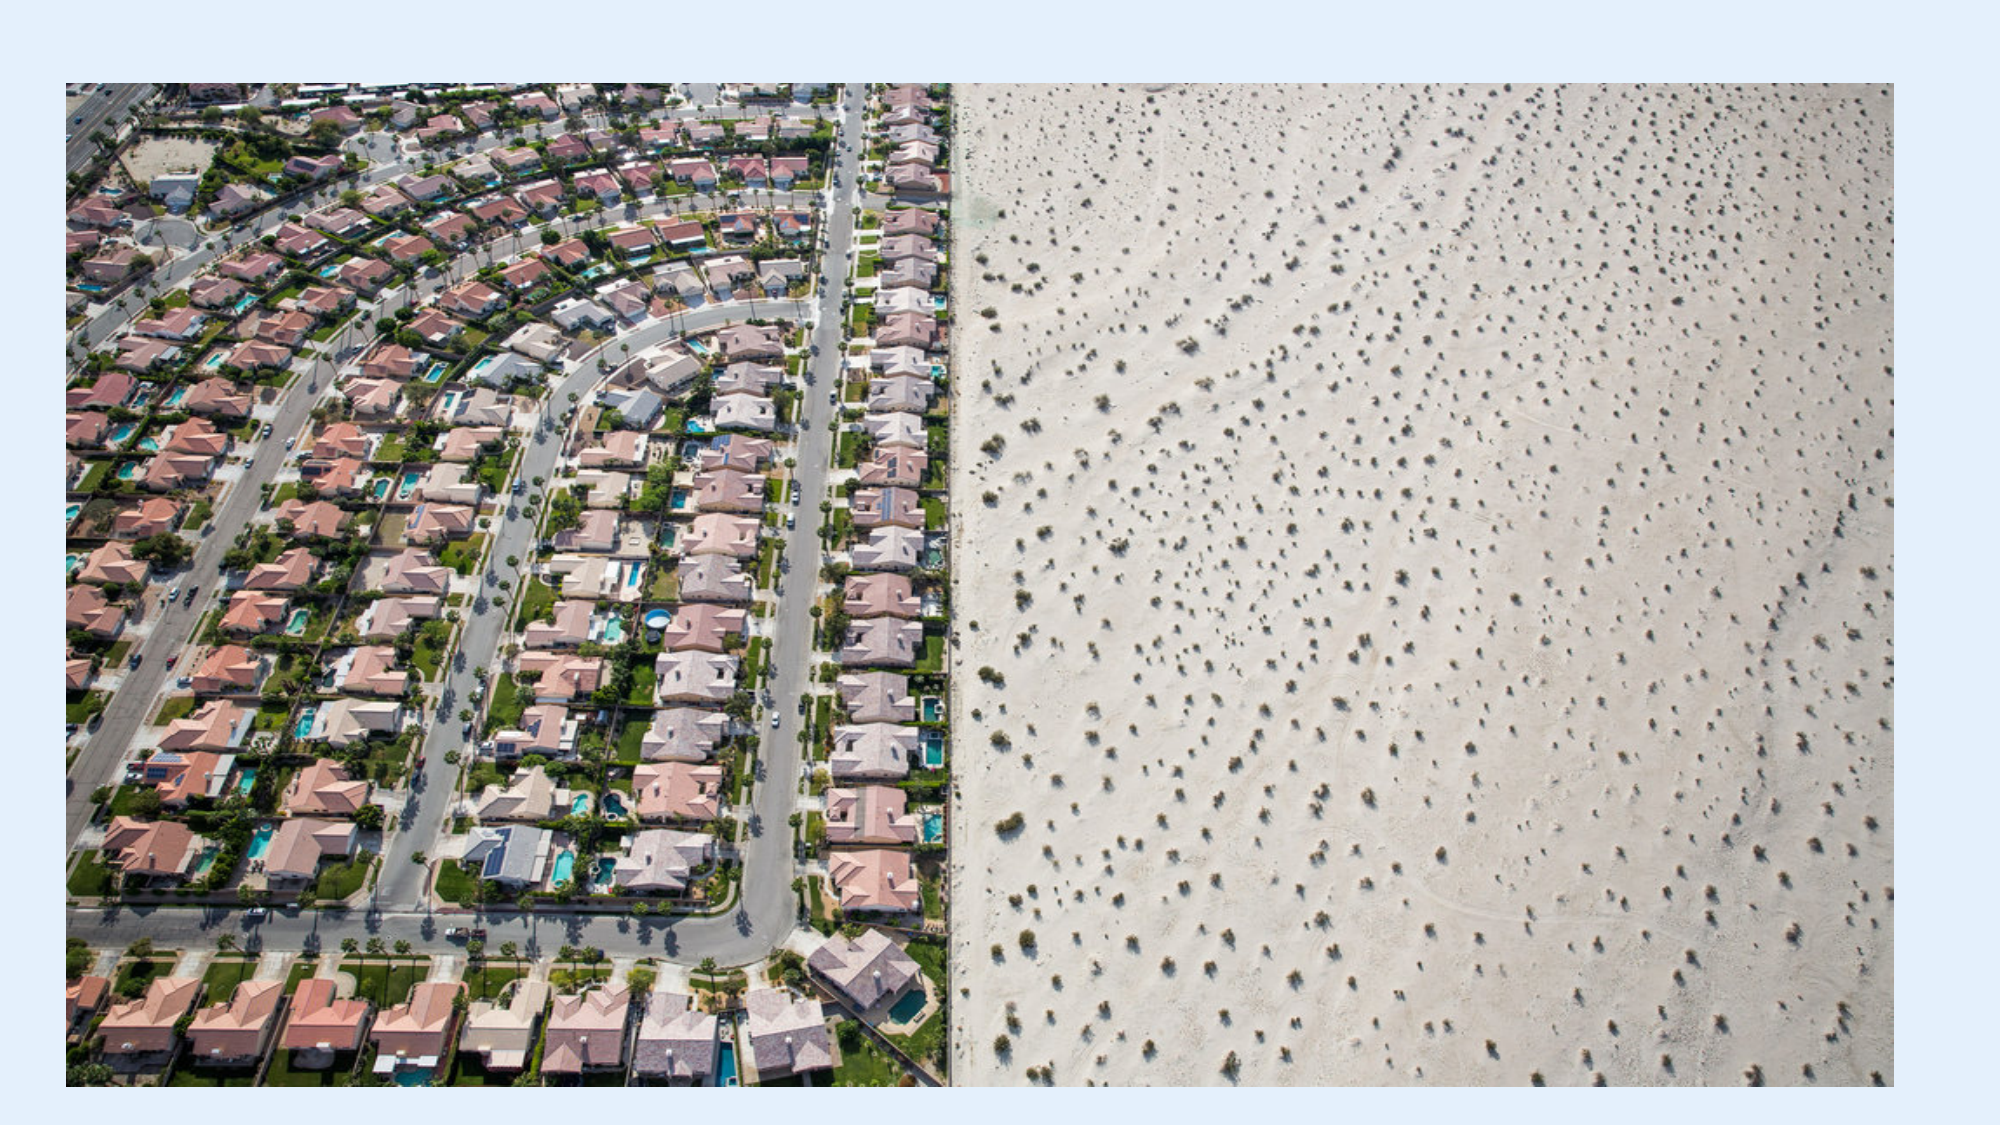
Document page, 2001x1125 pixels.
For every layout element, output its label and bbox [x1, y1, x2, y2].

picture [66, 83, 1894, 1087]
